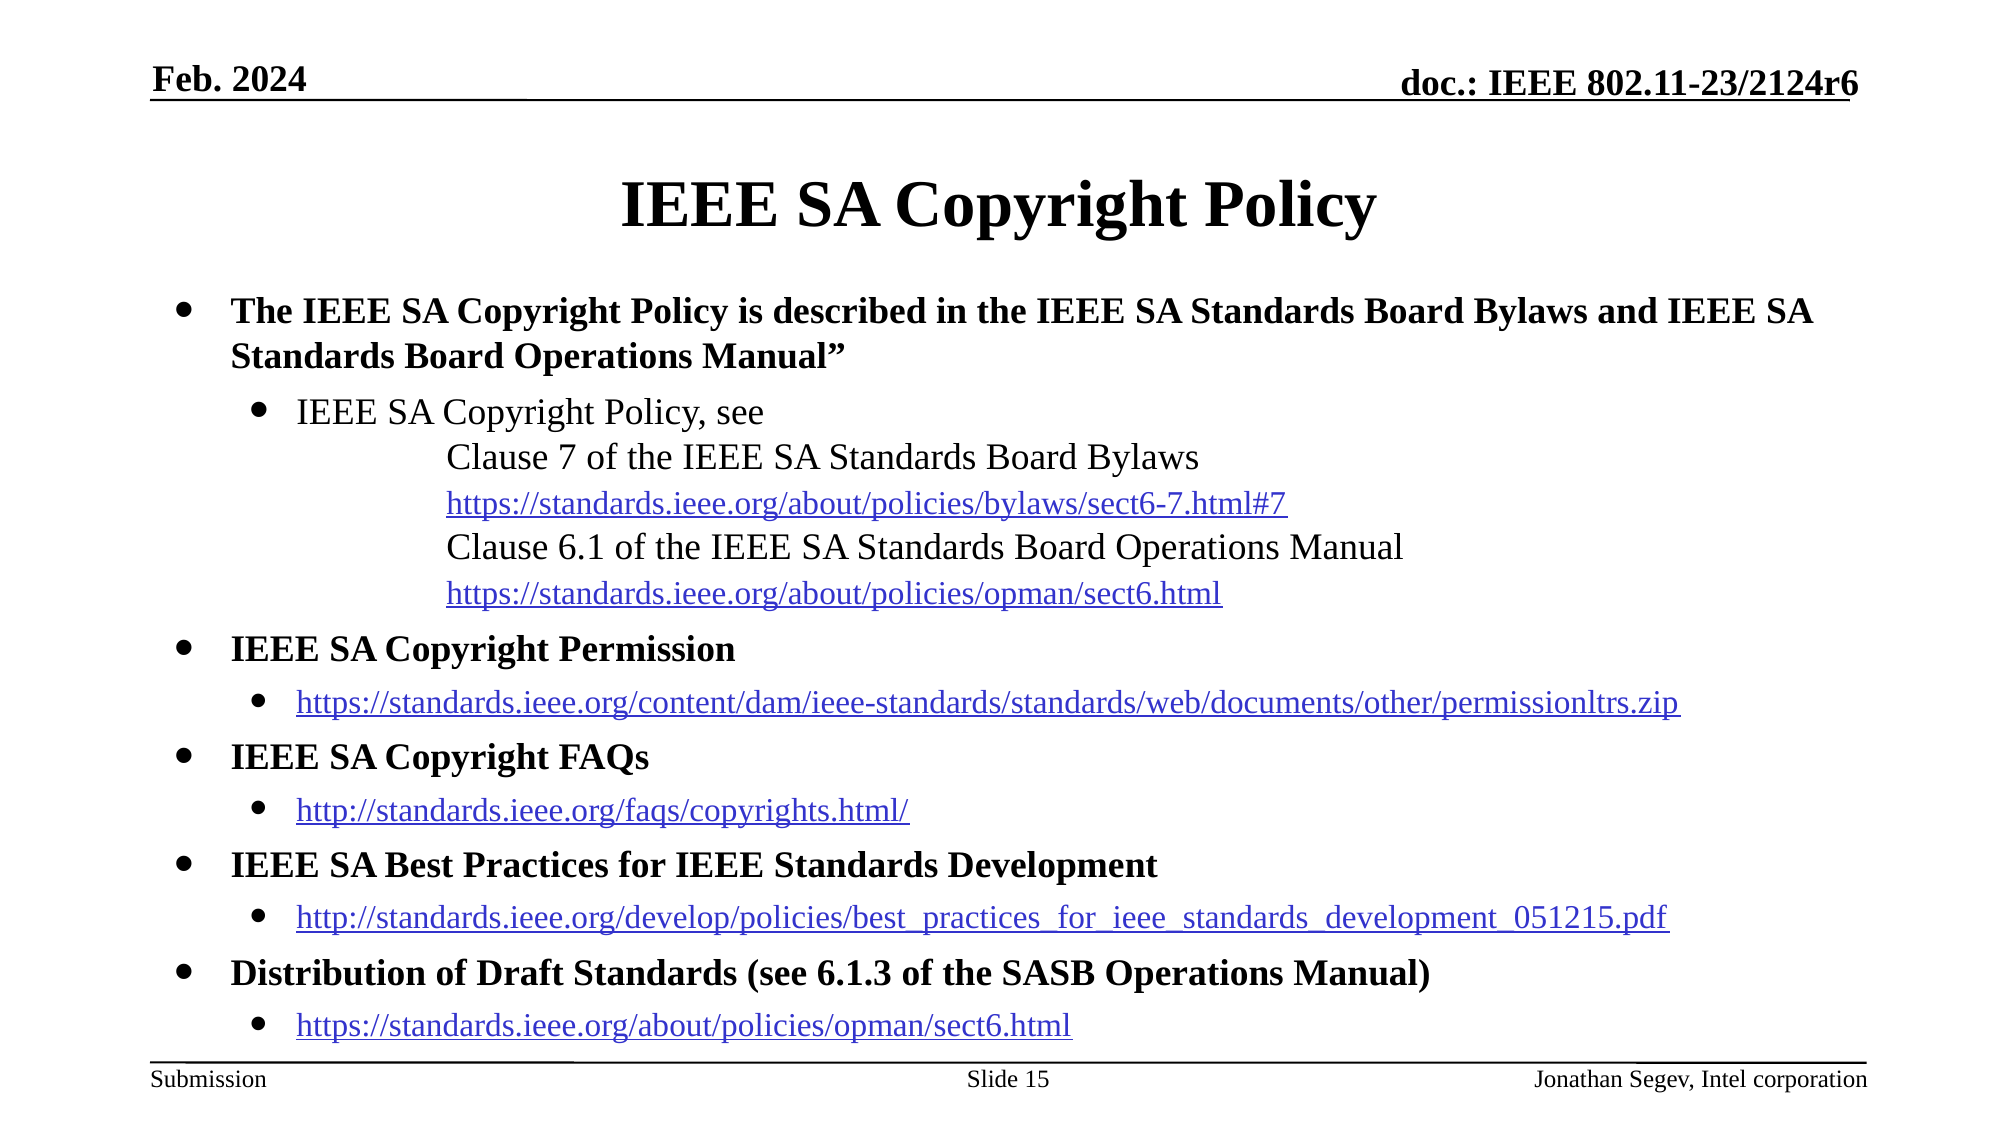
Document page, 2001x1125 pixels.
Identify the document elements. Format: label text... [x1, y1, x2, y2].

title IEEE SA Copyright Policy [149, 112, 1850, 278]
list The IEEE SA Copyright Policy is described in the IEEE SA Standards Board Bylaws and IEEE SA Standards Board Operations Manual” IEEE SA Copyright Policy, see Clause 7 of the IEEE SA Standards Board Bylaws https://standards.ieee.org/about/policies/bylaws/sect6-7.html#7 Clause 6.1 of the IEEE SA Standards Board Operations Manual https://standards.ieee.org/about/policies/opman/sect6.html IEEE SA Copyright Permission https://standards.ieee.org/content/dam/ieee-standards/standards/web/documents/other/permissionltrs.zip IEEE SA Copyright FAQs http://standards.ieee.org/faqs/copyrights.html/ IEEE SA Best Practices for IEEE Standards Development http://standards.ieee.org/develop/policies/best_practices_for_ieee_standards_development_051215.pdf Distribution of Draft Standards (see 6.1.3 of the SASB Operations Manual) https://standards.ieee.org/about/policies/opman/sect6.html [149, 278, 1850, 1000]
footer Jonathan Segev, Intel corporation [1171, 1061, 1869, 1093]
slide_number Slide 15 [950, 1061, 1067, 1123]
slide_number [152, 54, 563, 100]
